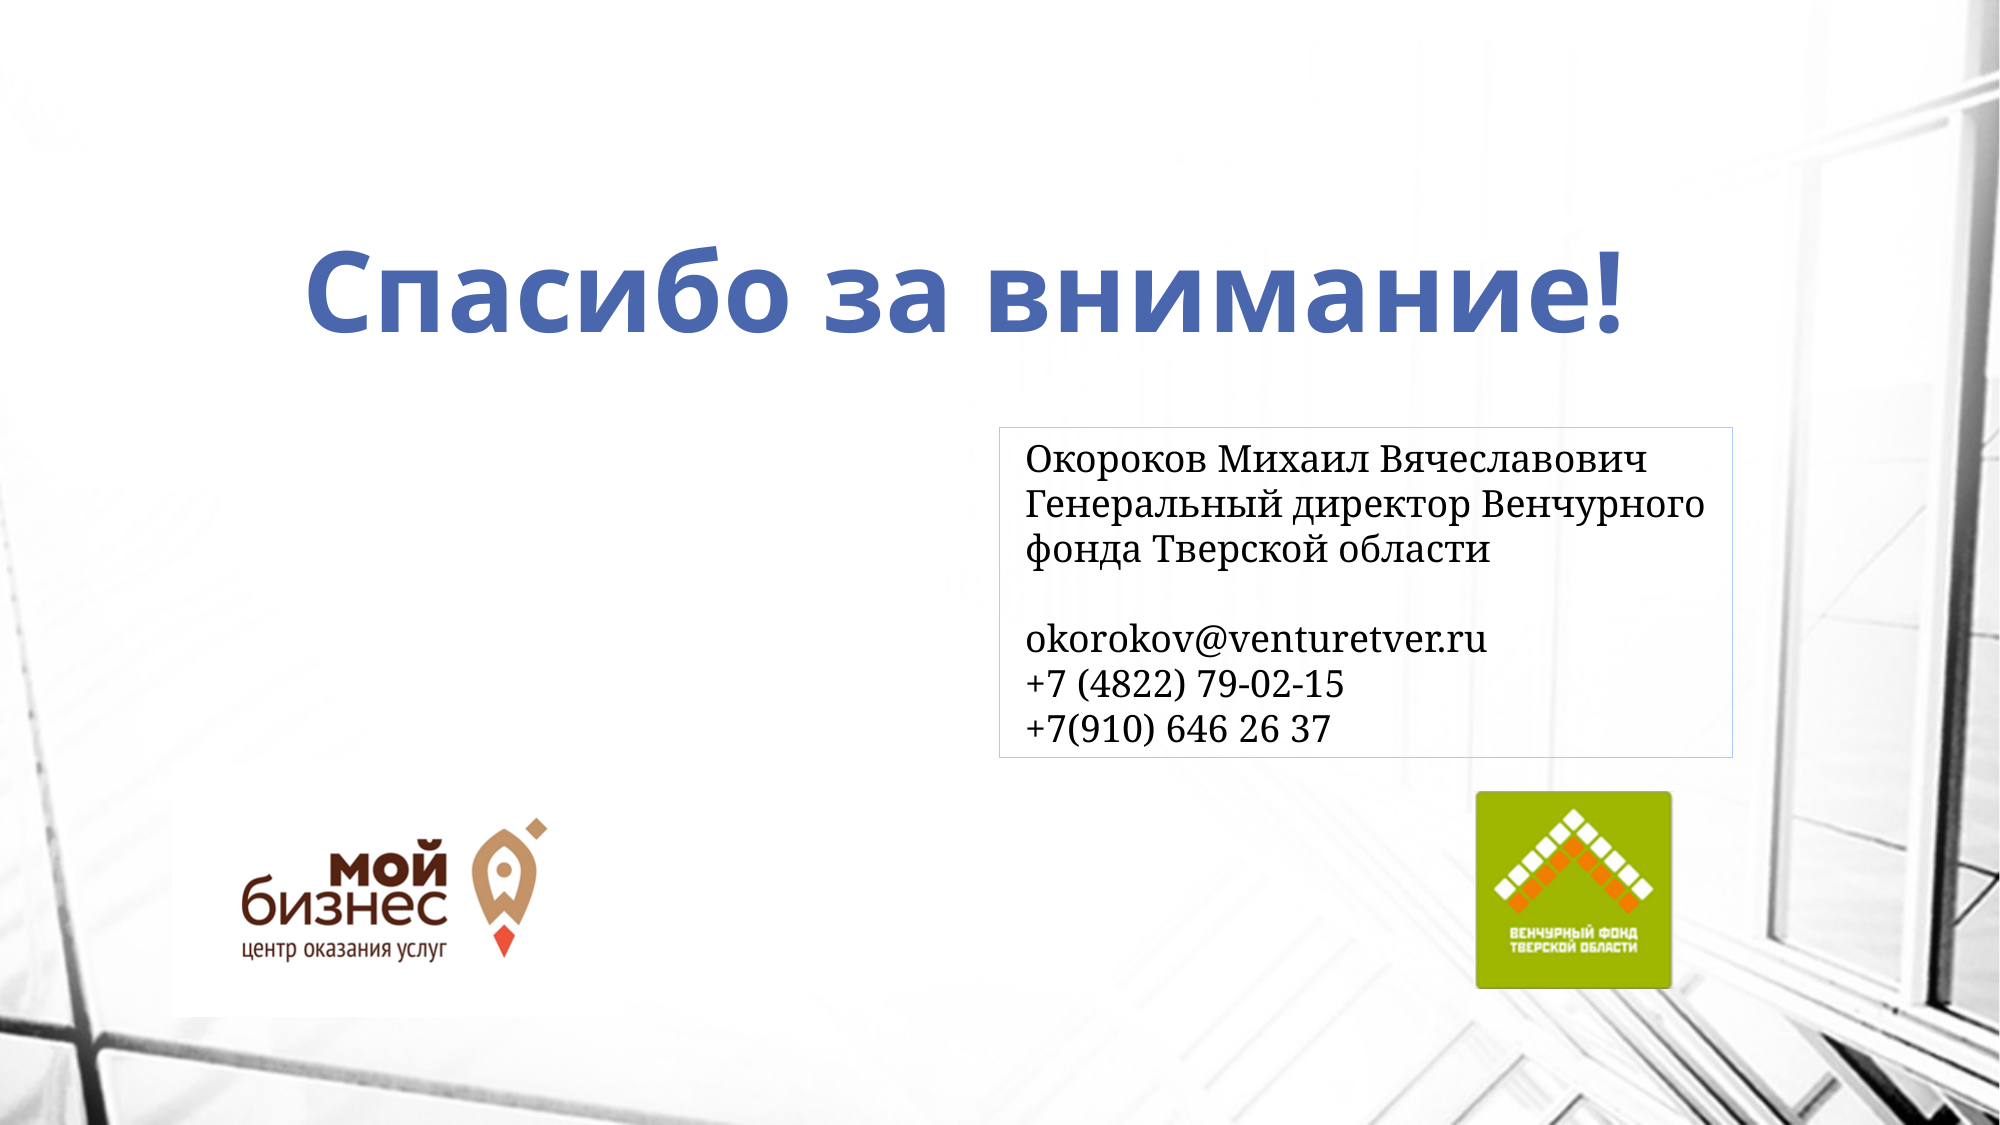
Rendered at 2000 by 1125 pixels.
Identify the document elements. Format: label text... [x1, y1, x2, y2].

picture [0, 0, 2000, 1125]
text_box Окороков Михаил Вячеславович Генеральный директор Венчурного фонда Тверской области okorokov@venturetver.ru +7 (4822) 79-02-15 +7(910) 646 26 37 [999, 427, 1733, 758]
title Спасибо за внимание! [287, 186, 1713, 362]
